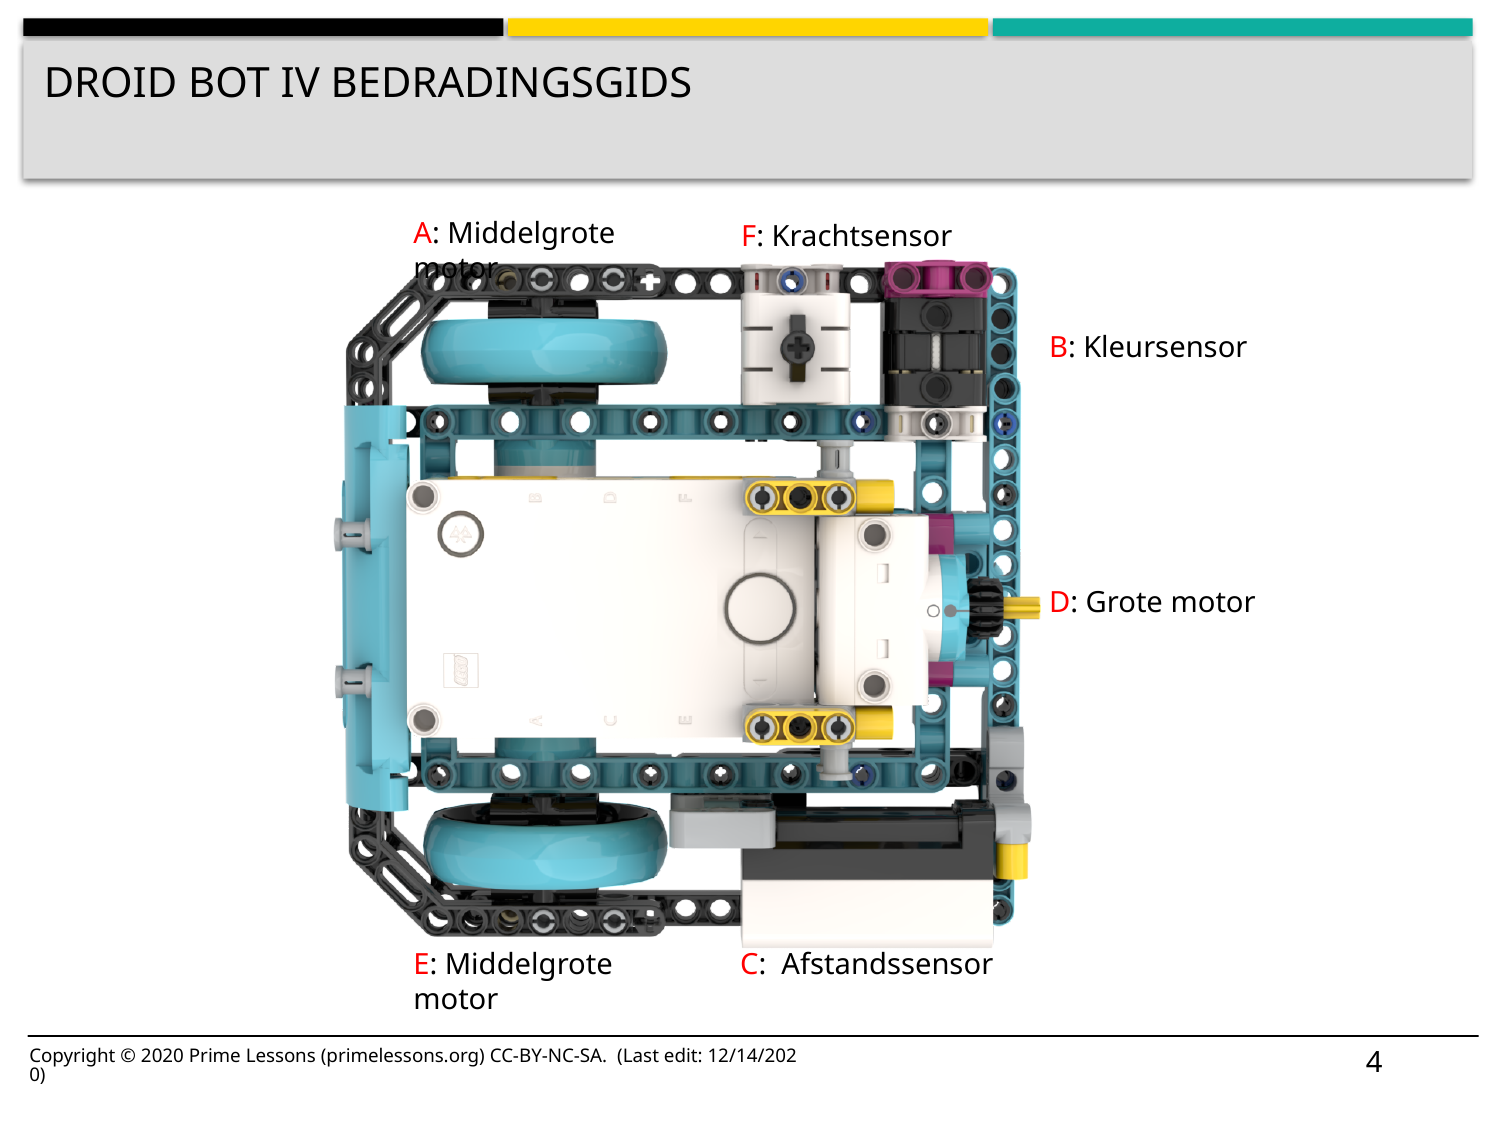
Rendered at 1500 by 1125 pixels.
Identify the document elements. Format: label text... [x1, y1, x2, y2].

text_box D: Grote motor [1111, 576, 1355, 627]
text_box B: Kleursensor [1111, 321, 1355, 371]
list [270, 186, 1106, 1022]
slide_number 4 [1351, 1036, 1478, 1097]
title Droid Bot IV Bedradingsgids [28, 48, 1464, 172]
footer Copyright © 2020 Prime Lessons (primelessons.org) CC-BY-NC-SA. (Last edit: 12/14/2020) [14, 1036, 814, 1097]
